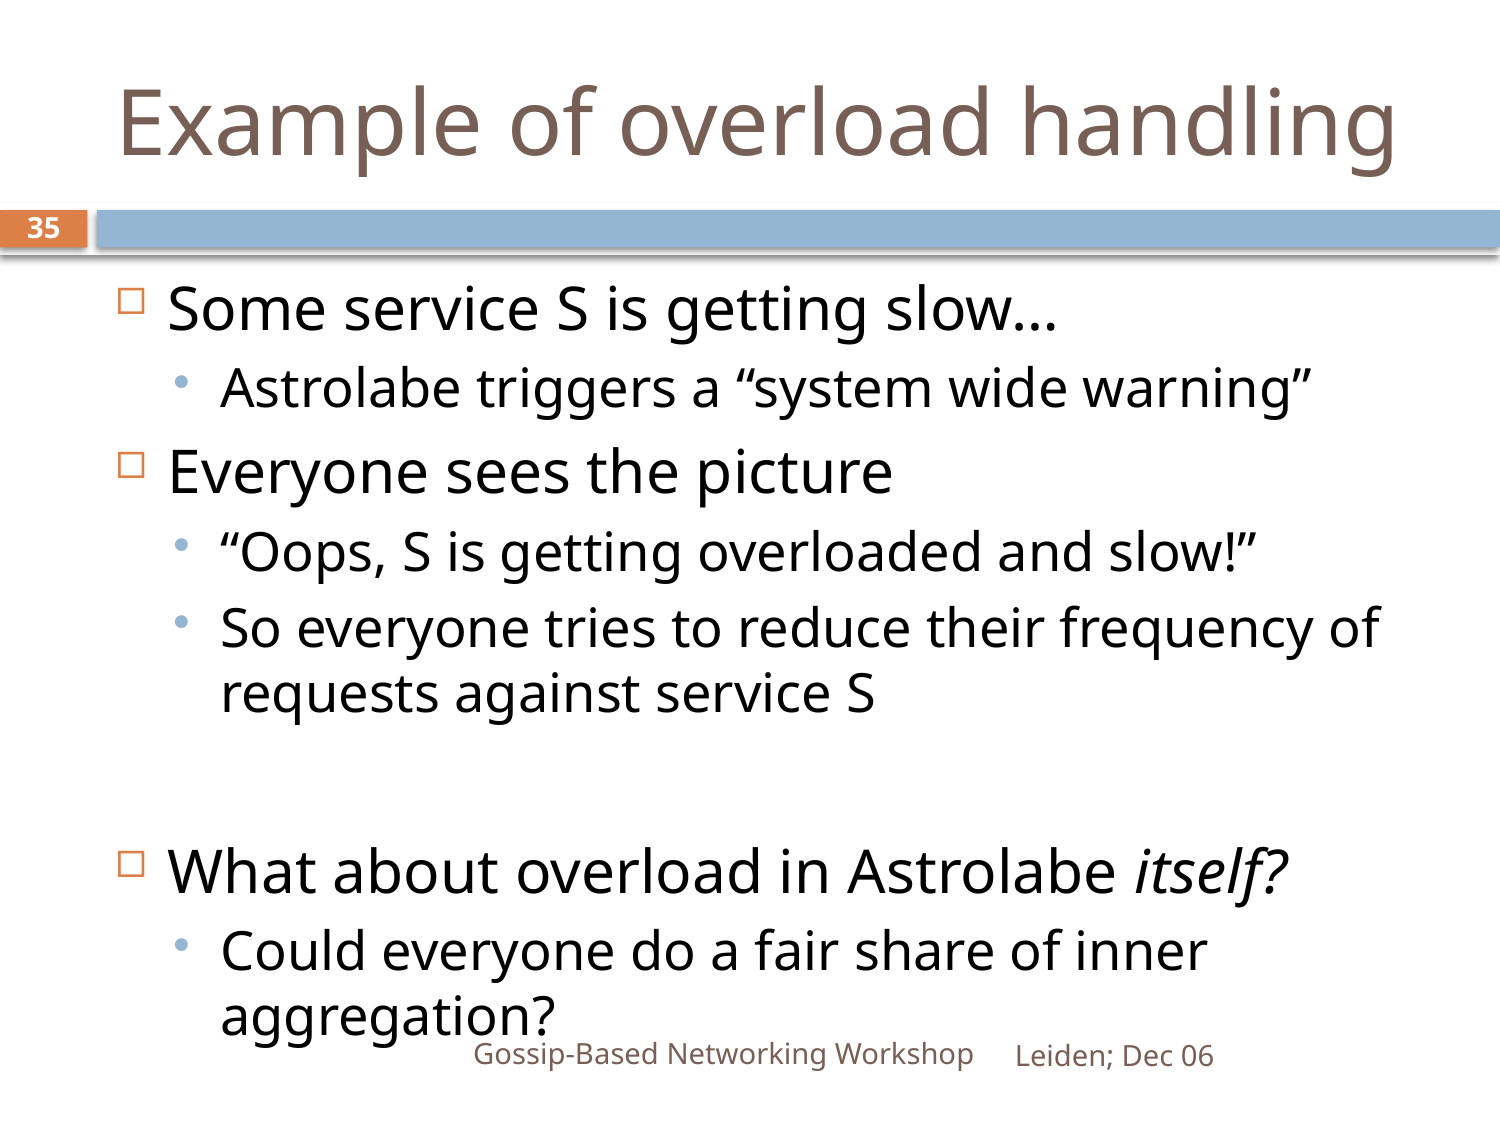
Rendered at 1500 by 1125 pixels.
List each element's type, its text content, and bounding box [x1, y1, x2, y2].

list Some service S is getting slow… Astrolabe triggers a “system wide warning” Everyone sees the picture “Oops, S is getting overloaded and slow!” So everyone tries to reduce their frequency of requests against service S What about overload in Astrolabe itself? Could everyone do a fair share of inner aggregation? [100, 262, 1438, 1005]
slide_number 35 [0, 208, 88, 249]
footer Gossip-Based Networking Workshop [99, 1024, 990, 1085]
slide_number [999, 1025, 1438, 1085]
title Example of overload handling [100, 37, 1438, 200]
